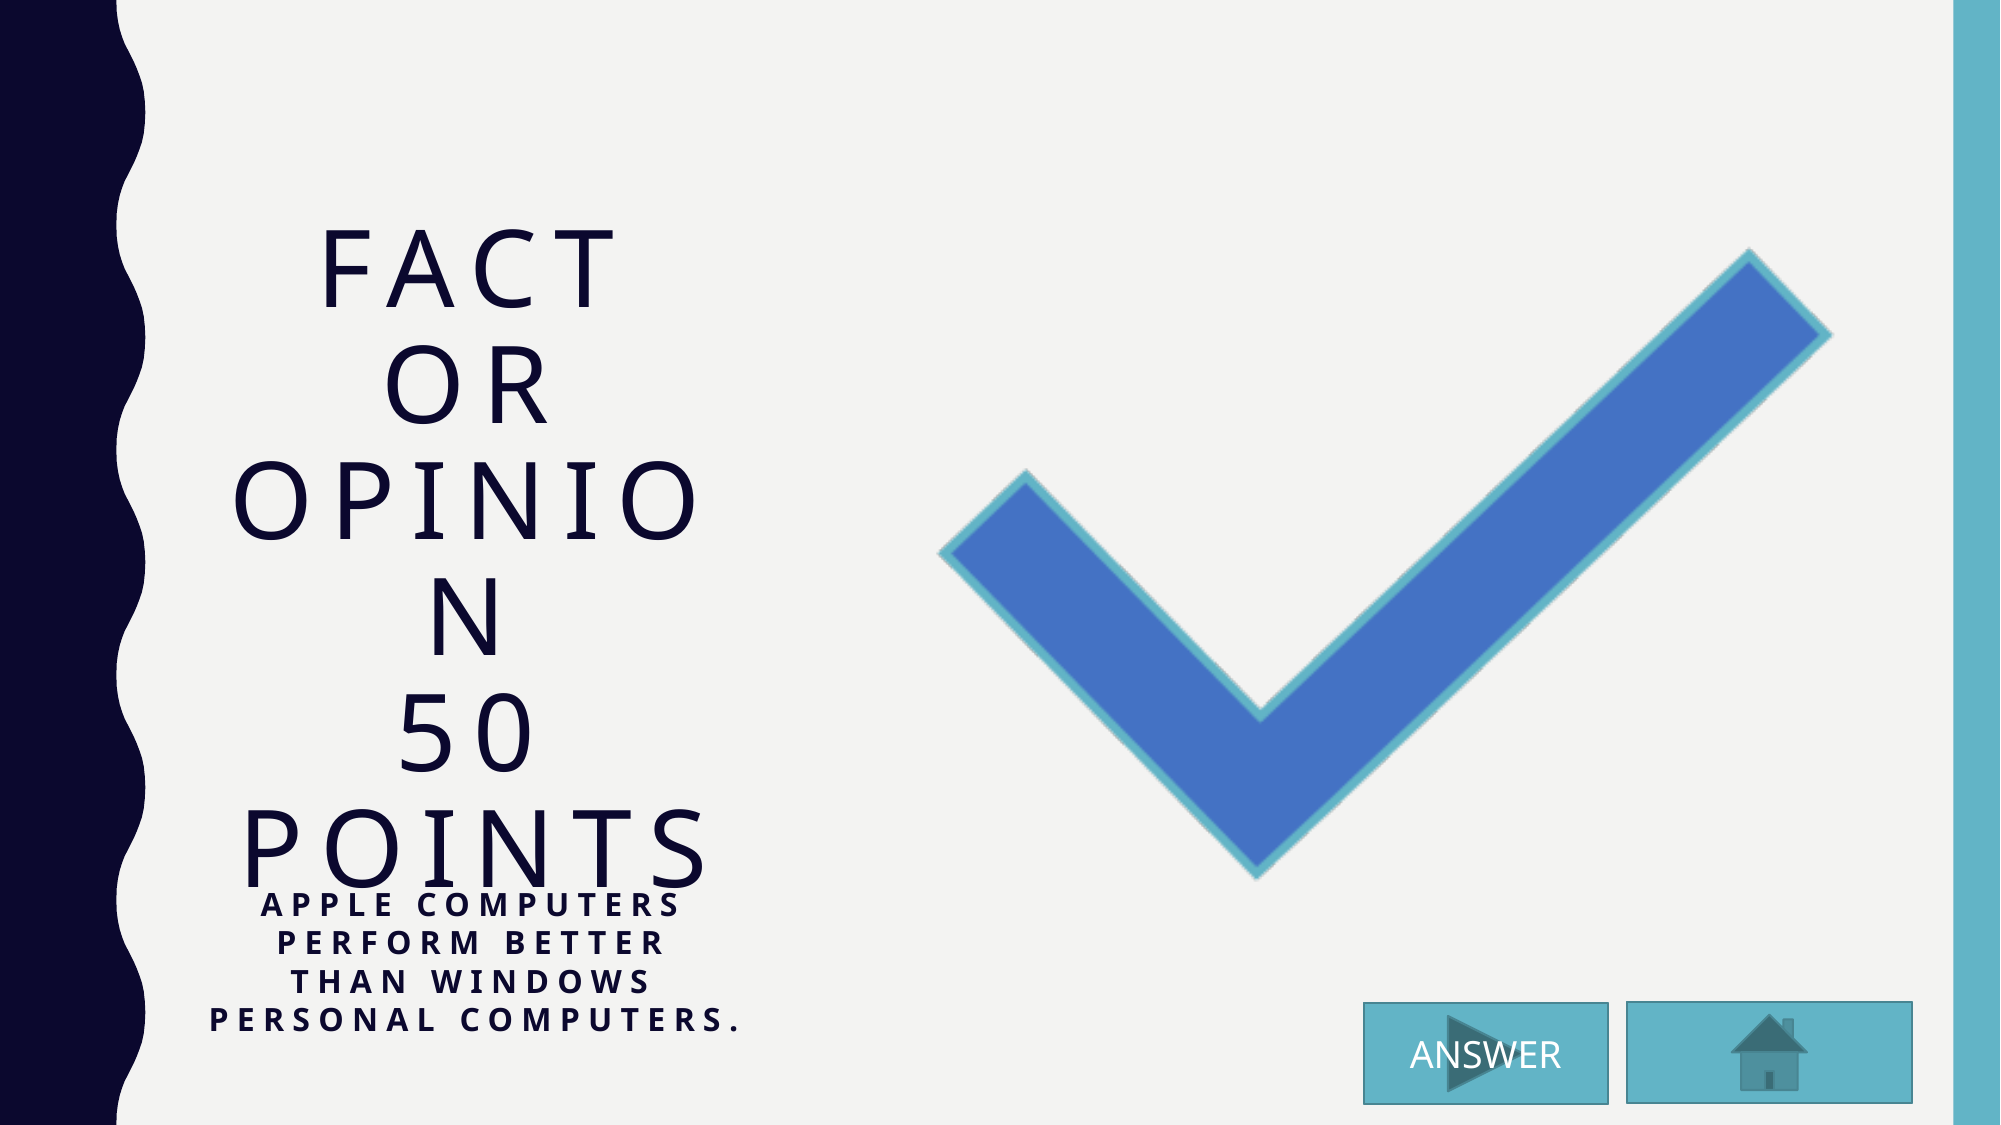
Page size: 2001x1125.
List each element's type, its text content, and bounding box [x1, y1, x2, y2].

text_box [1626, 1001, 1913, 1104]
picture [928, 105, 1844, 1020]
text_box ANSWER [1363, 1020, 1609, 1105]
title Fact or opinion 50 points [191, 203, 756, 877]
list Apple computers perform better than windows personal computers. [191, 877, 756, 1054]
